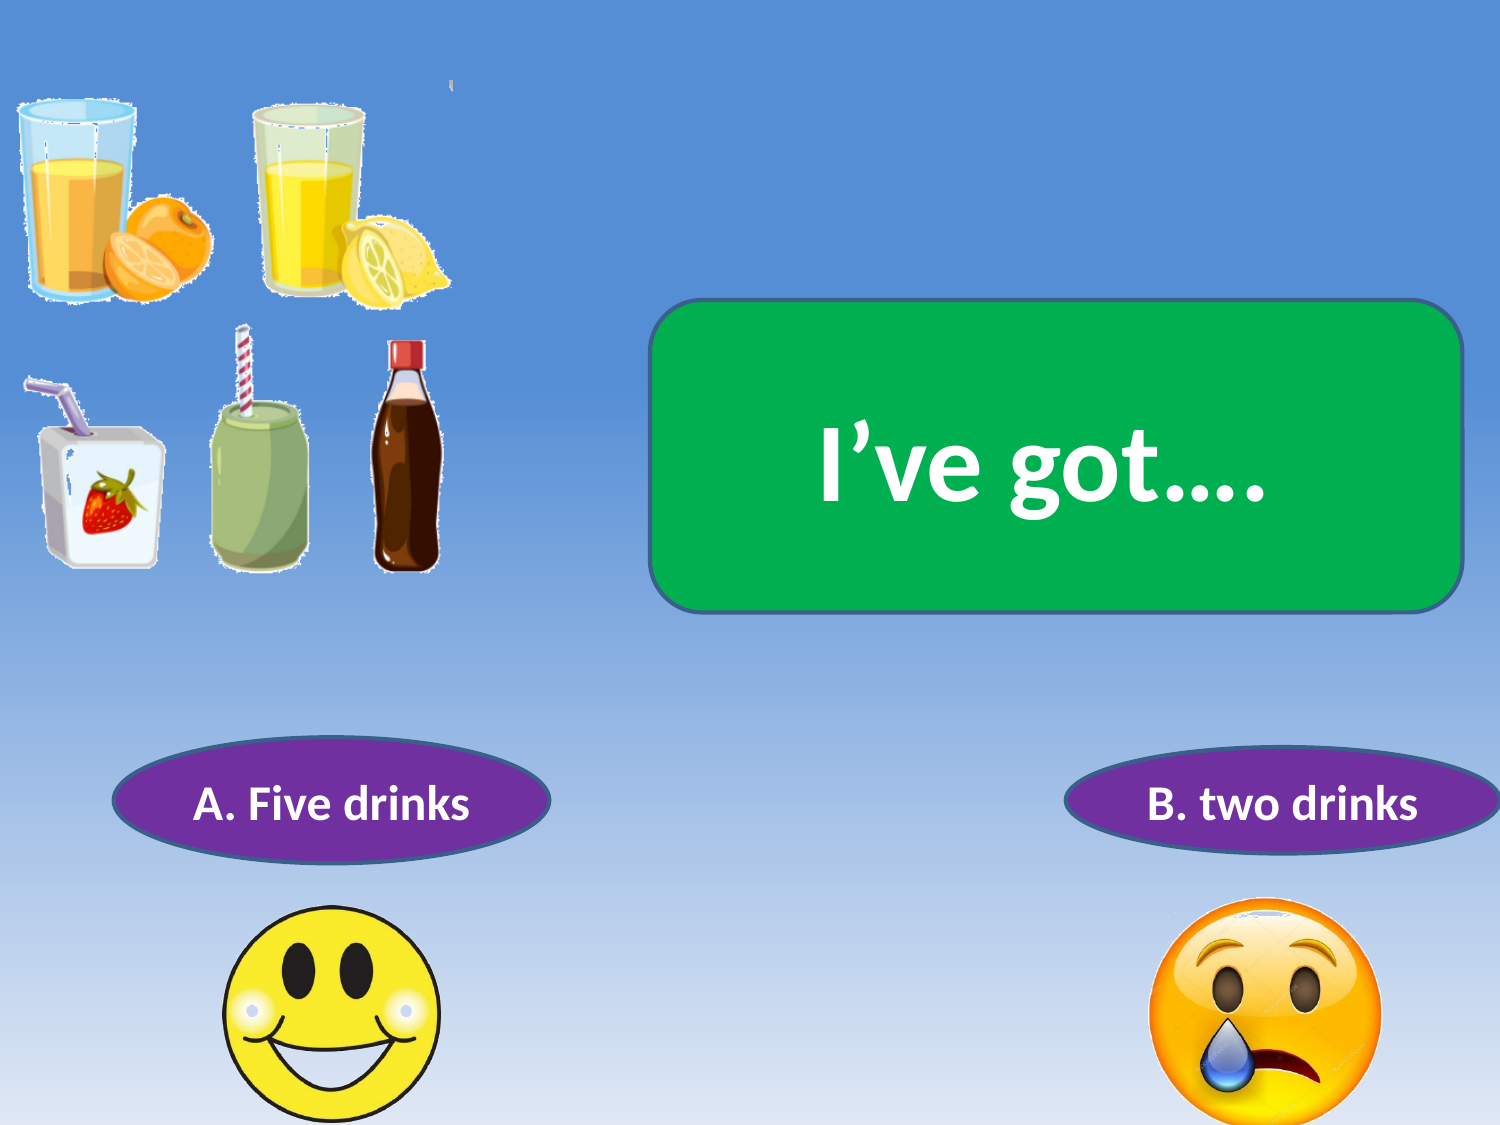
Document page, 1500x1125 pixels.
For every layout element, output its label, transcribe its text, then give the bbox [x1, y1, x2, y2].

text_box A. Five drinks [111, 735, 552, 866]
text_box B. two drinks [1063, 744, 1500, 856]
picture [222, 904, 441, 1124]
picture [2, 80, 453, 580]
text_box I’ve got…. [647, 297, 1465, 615]
picture [1126, 875, 1404, 1125]
